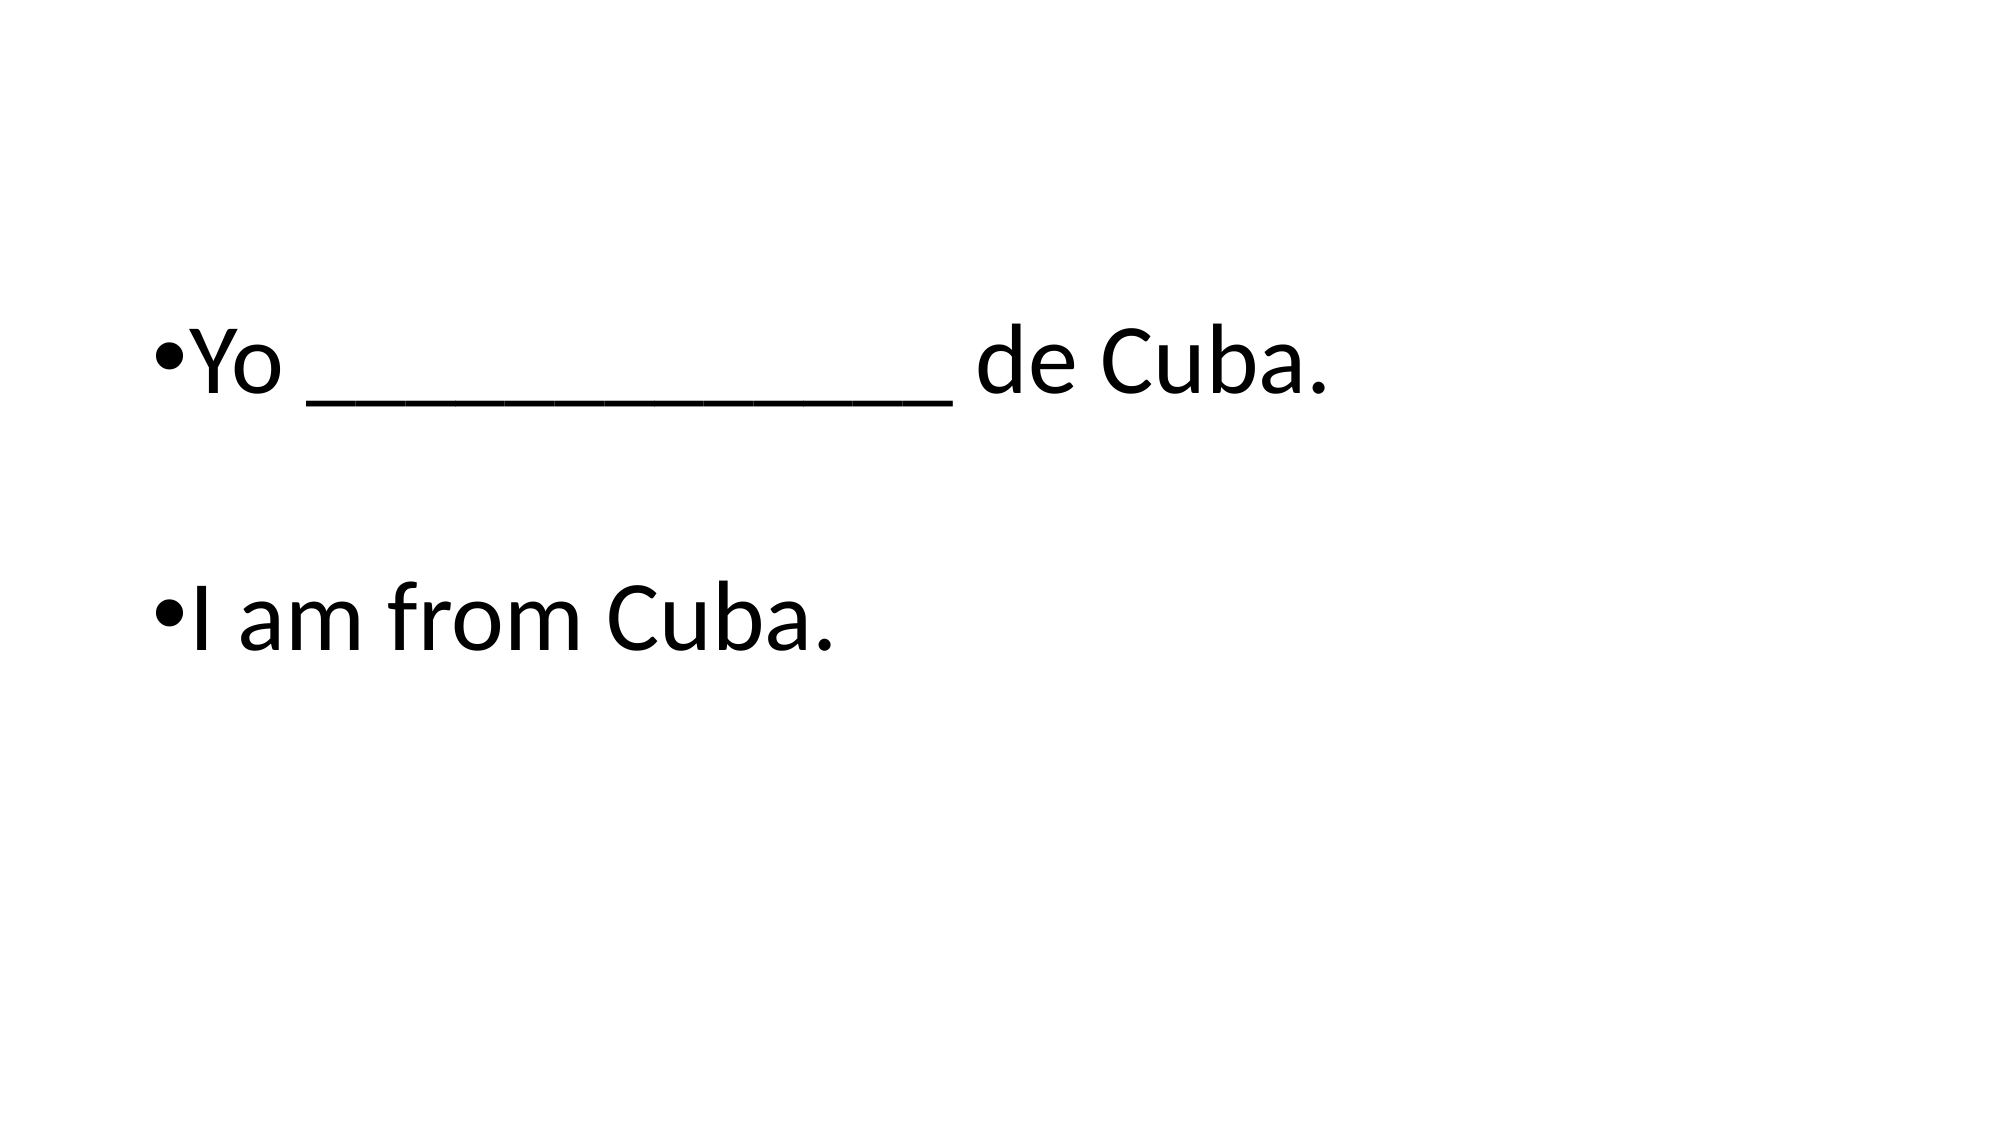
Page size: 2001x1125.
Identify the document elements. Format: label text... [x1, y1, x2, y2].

list Yo _____________ de Cuba. I am from Cuba. [137, 299, 1863, 1014]
